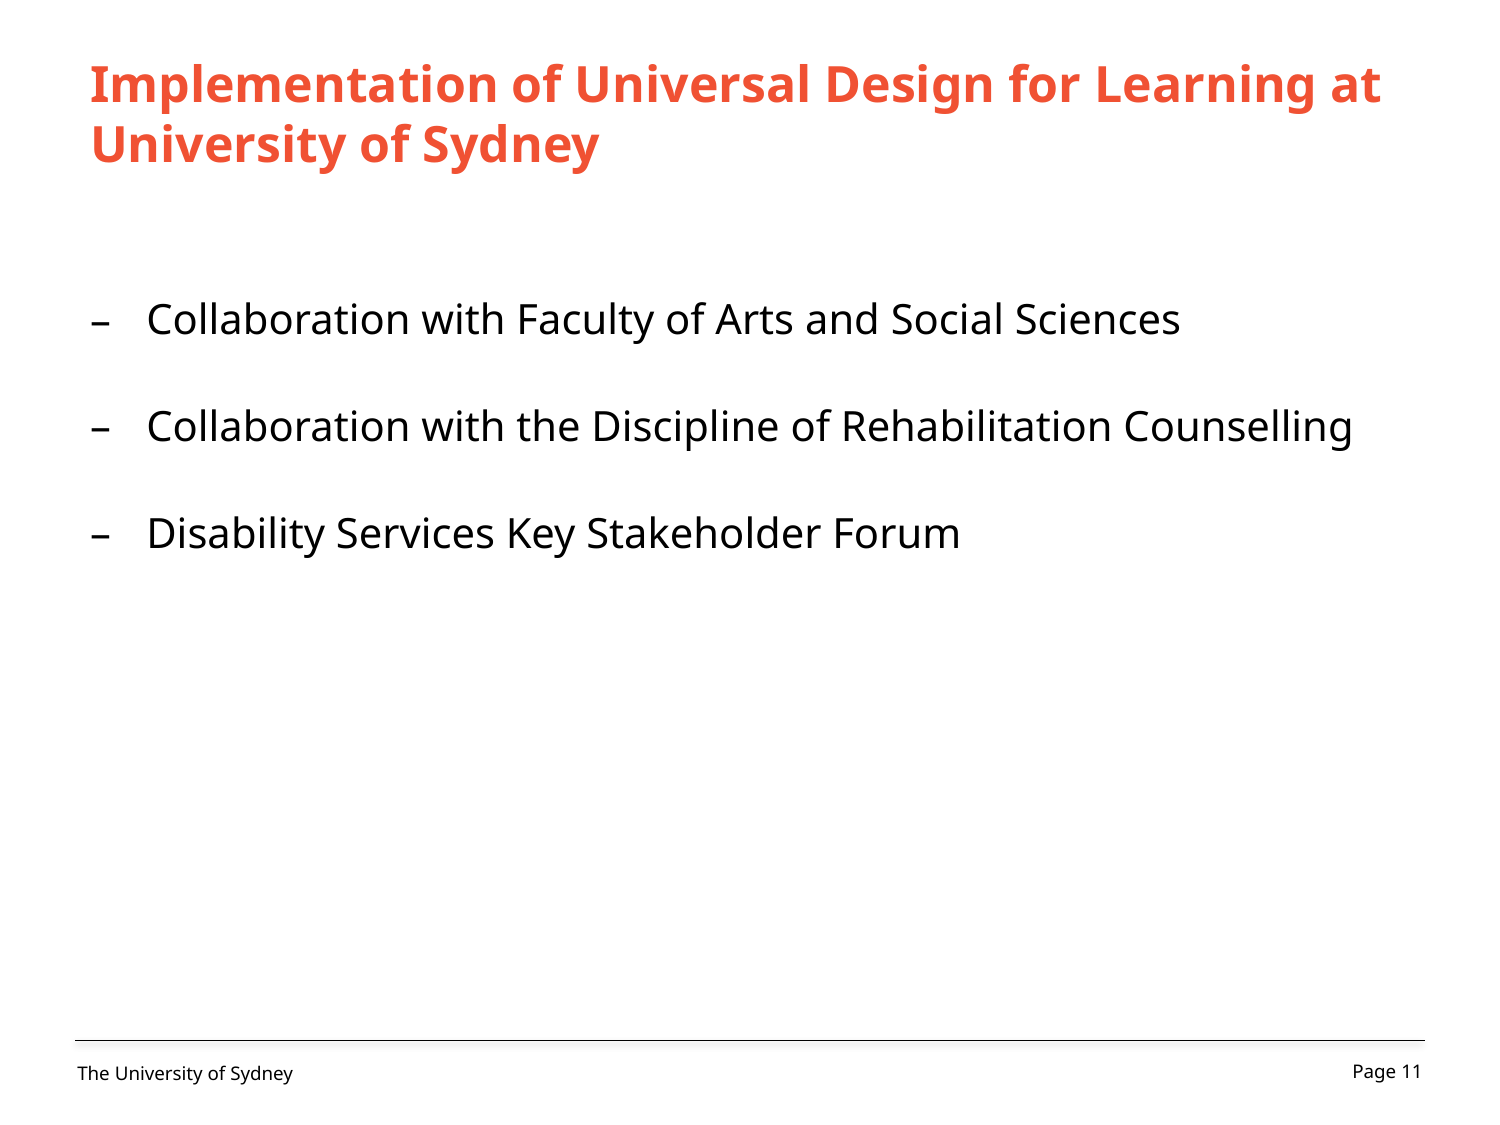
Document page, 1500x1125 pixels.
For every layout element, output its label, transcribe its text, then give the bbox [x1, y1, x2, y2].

list Collaboration with Faculty of Arts and Social Sciences Collaboration with the Discipline of Rehabilitation Counselling Disability Services Key Stakeholder Forum [75, 222, 1425, 1005]
title Implementation of Universal Design for Learning at University of Sydney [75, 19, 1425, 207]
